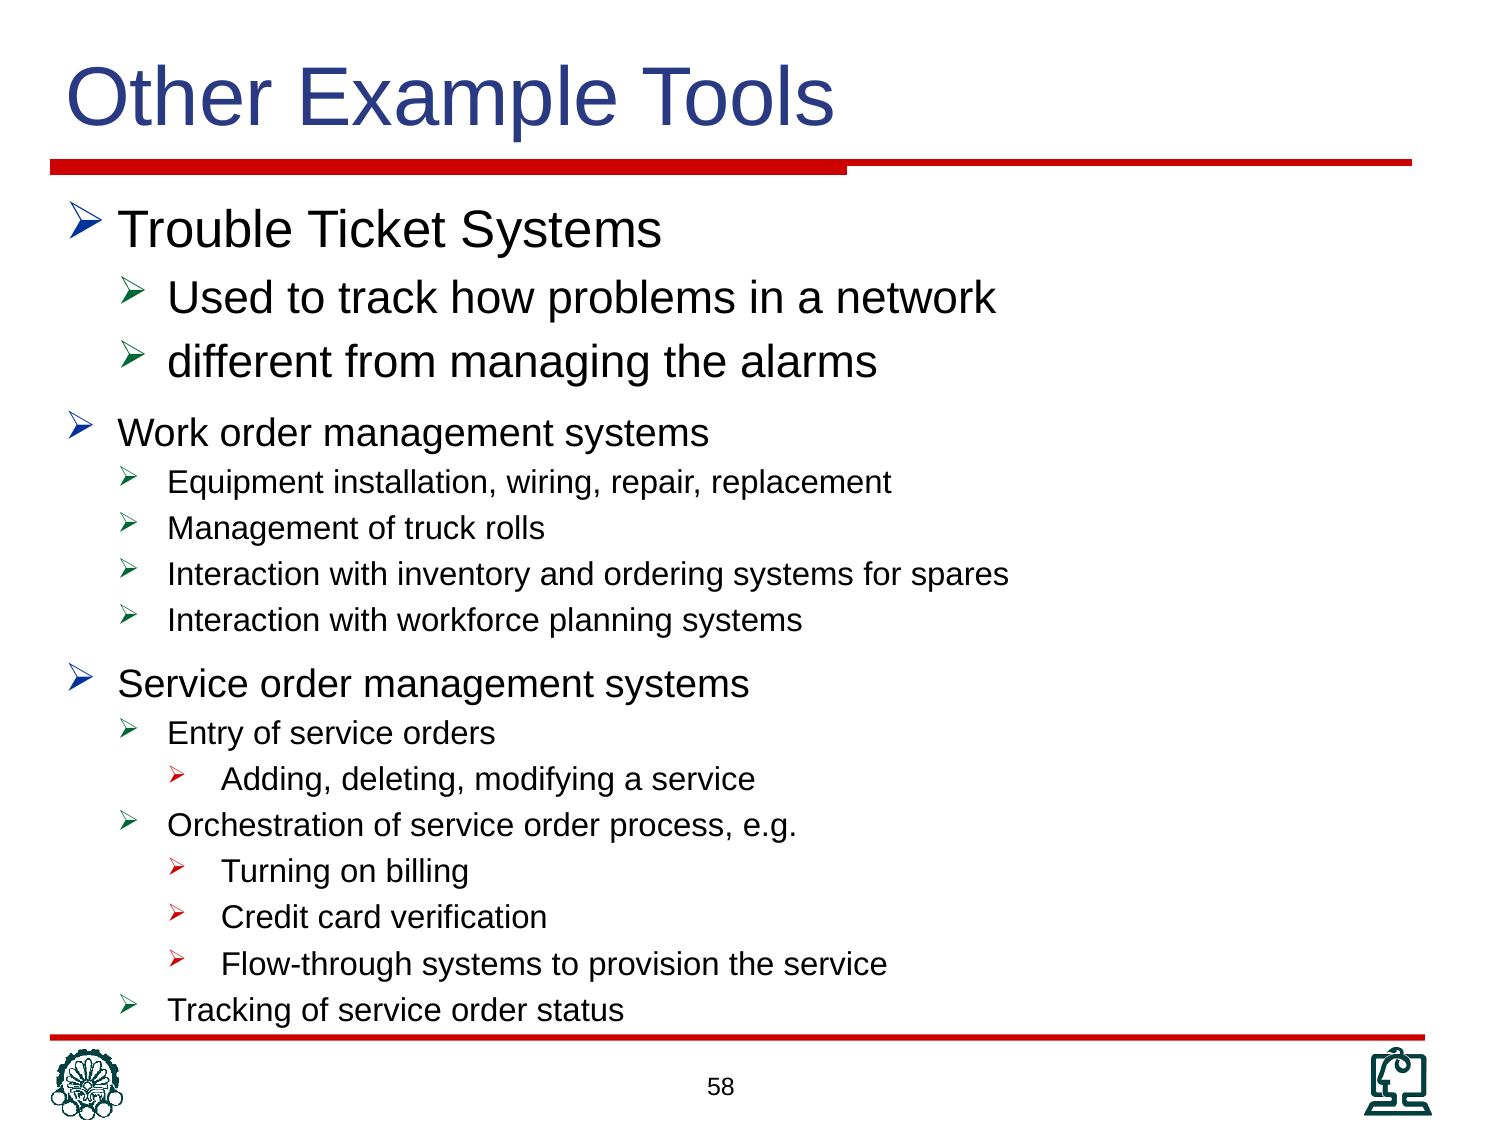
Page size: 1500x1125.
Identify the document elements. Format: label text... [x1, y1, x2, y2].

picture [1362, 1045, 1438, 1119]
list Trouble Ticket Systems Used to track how problems in a network different from managing the alarms Work order management systems Equipment installation, wiring, repair, replacement Management of truck rolls Interaction with inventory and ordering systems for spares Interaction with workforce planning systems Service order management systems Entry of service orders Adding, deleting, modifying a service Orchestration of service order process, e.g. Turning on billing Credit card verification Flow-through systems to provision the service Tracking of service order status [49, 187, 1426, 1038]
slide_number 58 [649, 1062, 751, 1103]
picture [50, 1047, 125, 1122]
title Other Example Tools [49, 24, 1438, 151]
